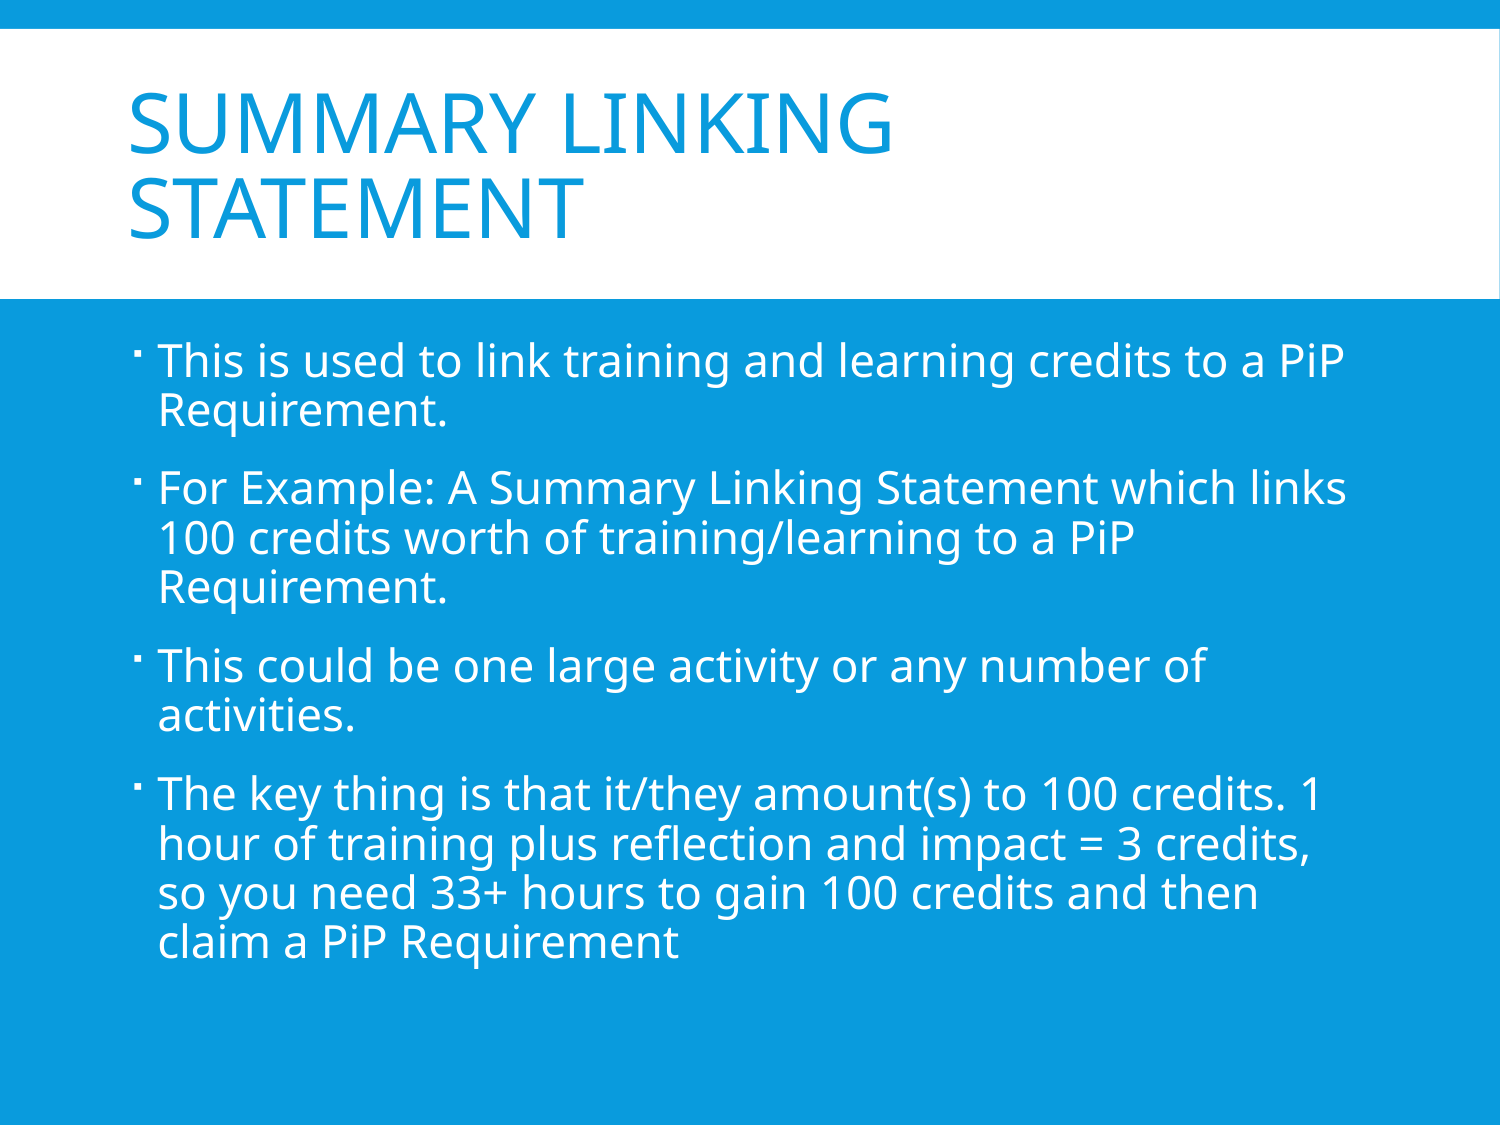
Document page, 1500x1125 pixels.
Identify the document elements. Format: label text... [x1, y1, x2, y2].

list This is used to link training and learning credits to a PiP Requirement. For Example: A Summary Linking Statement which links 100 credits worth of training/learning to a PiP Requirement. This could be one large activity or any number of activities. The key thing is that it/they amount(s) to 100 credits. 1 hour of training plus reflection and impact = 3 credits, so you need 33+ hours to gain 100 credits and then claim a PiP Requirement [112, 329, 1388, 1020]
title Summary Linking statement [112, 46, 1388, 295]
